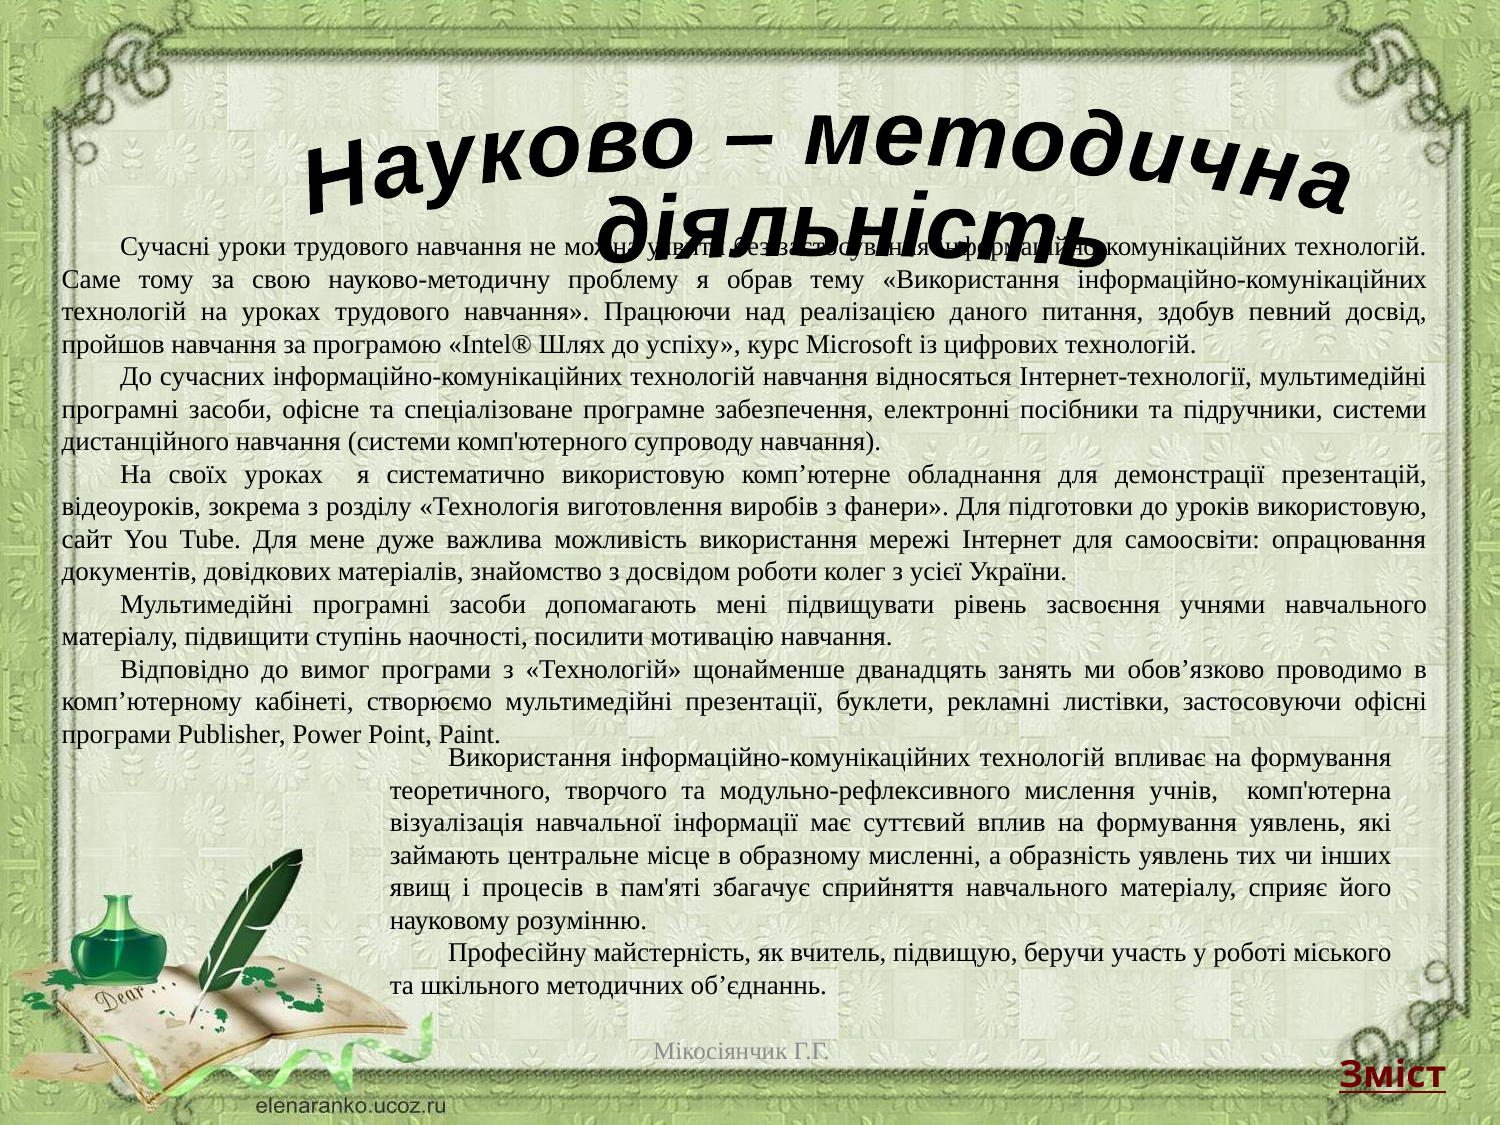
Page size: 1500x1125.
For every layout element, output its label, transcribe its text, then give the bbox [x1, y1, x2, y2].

text_box Використання інформаційно-комунікаційних технологій впливає на формування теоретичного, творчого та модульно-рефлексивного мислення учнів, комп'ютерна візуалізація навчальної інформації має суттєвий вплив на формування уявлень, які займають центральне місце в образному мисленні, а образність уявлень тих чи інших явищ і процесів в пам'яті збагачує сприйняття навчального матеріалу, сприяє його науковому розумінню. Професійну майстерність, як вчитель, підвищую, беручи участь у роботі міського та шкільного методичних об’єднаннь. [375, 732, 1407, 1040]
text_box Сучасні уроки трудового навчання не можна уявити без застосування інформаційно-комунікаційних технологій. Саме тому за свою науково-методичну проблему я обрав тему «Використання інформаційно-комунікаційних технологій на уроках трудового навчання». Працюючи над реалізацією даного питання, здобув певний досвід, пройшов навчання за програмою «Intel® Шлях до успіху», курс Microsoft із цифрових технологій. До сучасних інформаційно-комунікаційних технологій навчання відносяться Інтернет-технології, мультимедійні програмні засоби, офісне та спеціалізоване програмне забезпечення, електронні посібники та підручники, системи дистанційного навчання (системи комп'ютерного супроводу навчання). На своїх уроках я систематично використовую комп’ютерне обладнання для демонстрації презентацій, відеоуроків, зокрема з розділу «Технологія виготовлення виробів з фанери». Для підготовки до уроків використовую, сайт You Tube. Для мене дуже важлива можливість використання мережі Інтернет для самоосвіти: опрацювання документів, довідкових матеріалів, знайомство з досвідом роботи колег з усієї України. Мультимедійні програмні засоби допомагають мені підвищувати рівень засвоєння учнями навчального матеріалу, підвищити ступінь наочності, посилити мотивацію навчання. Відповідно до вимог програми з «Технологій» щонайменше дванадцять занять ми обов’язково проводимо в комп’ютерному кабінеті, створюємо мультимедійні презентації, буклети, рекламні листівки, застосовуючи офісні програми Publisher, Power Point, Paint. [46, 221, 1442, 756]
text_box Зміст [1324, 1042, 1500, 1109]
footer Мікосіянчик Г.Г. [503, 1040, 979, 1080]
picture [0, 0, 1500, 1125]
